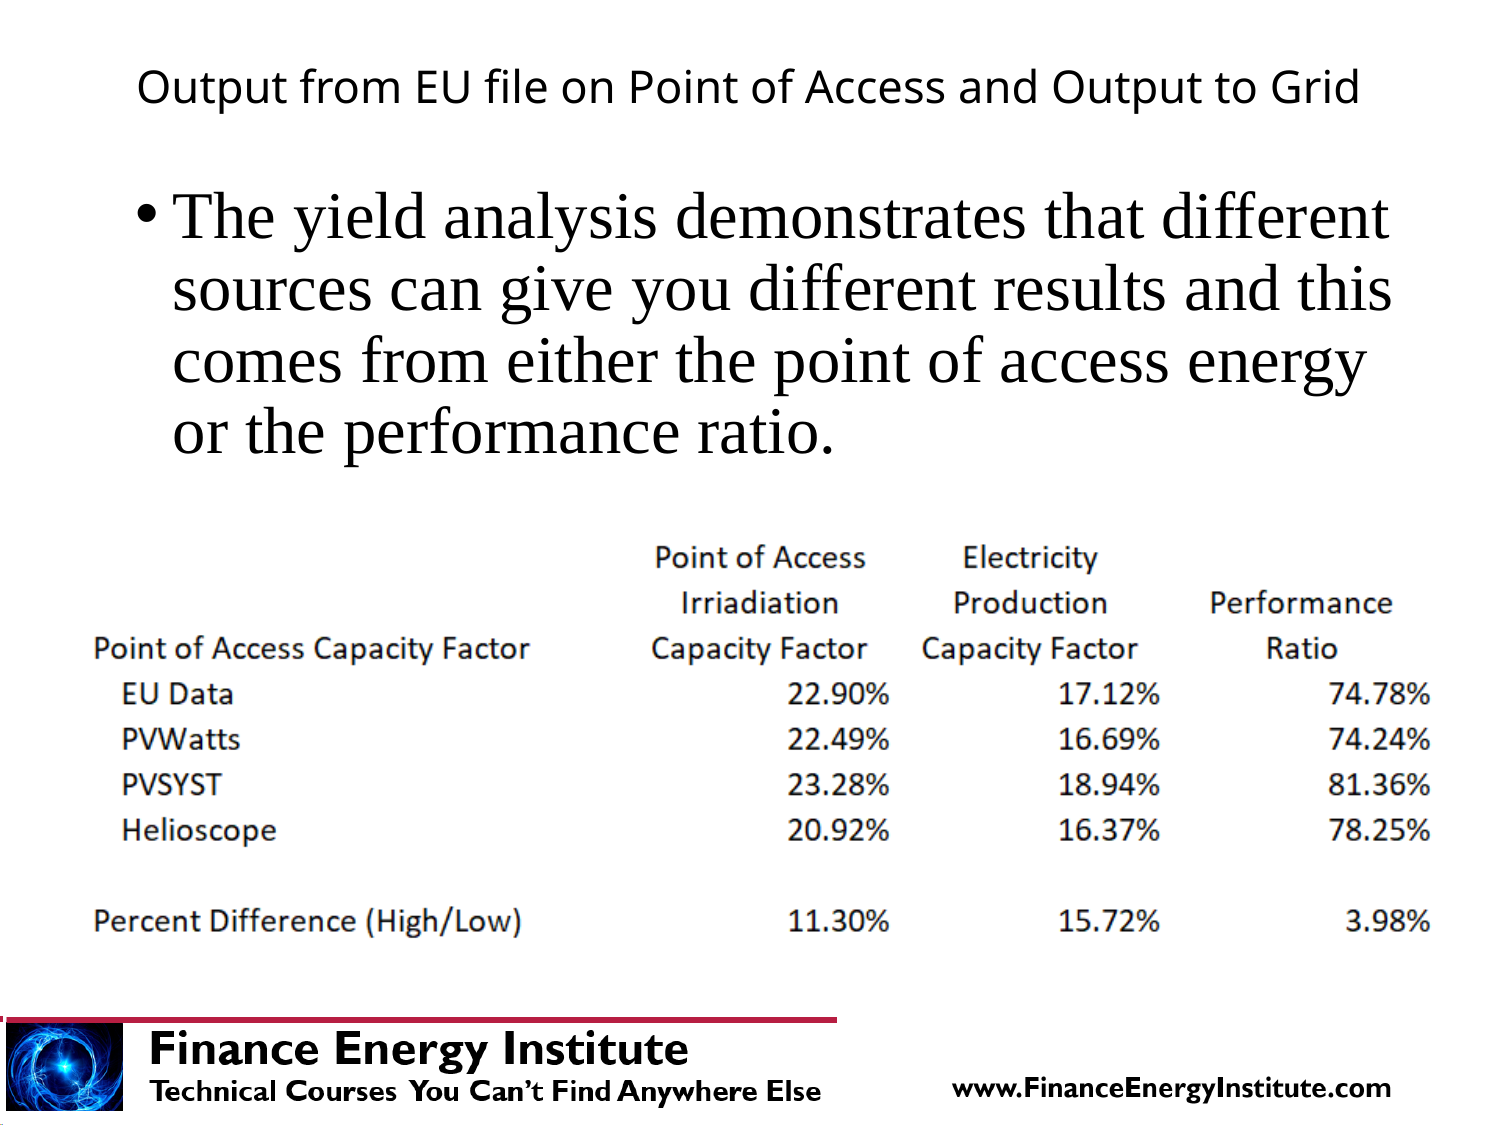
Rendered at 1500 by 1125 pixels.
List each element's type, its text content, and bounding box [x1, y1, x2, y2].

title Output from EU file on Point of Access and Output to Grid [120, 32, 1378, 146]
picture [0, 504, 1447, 1125]
list The yield analysis demonstrates that different sources can give you different results and this comes from either the point of access energy or the performance ratio. [120, 173, 1417, 504]
picture [947, 1071, 1400, 1108]
